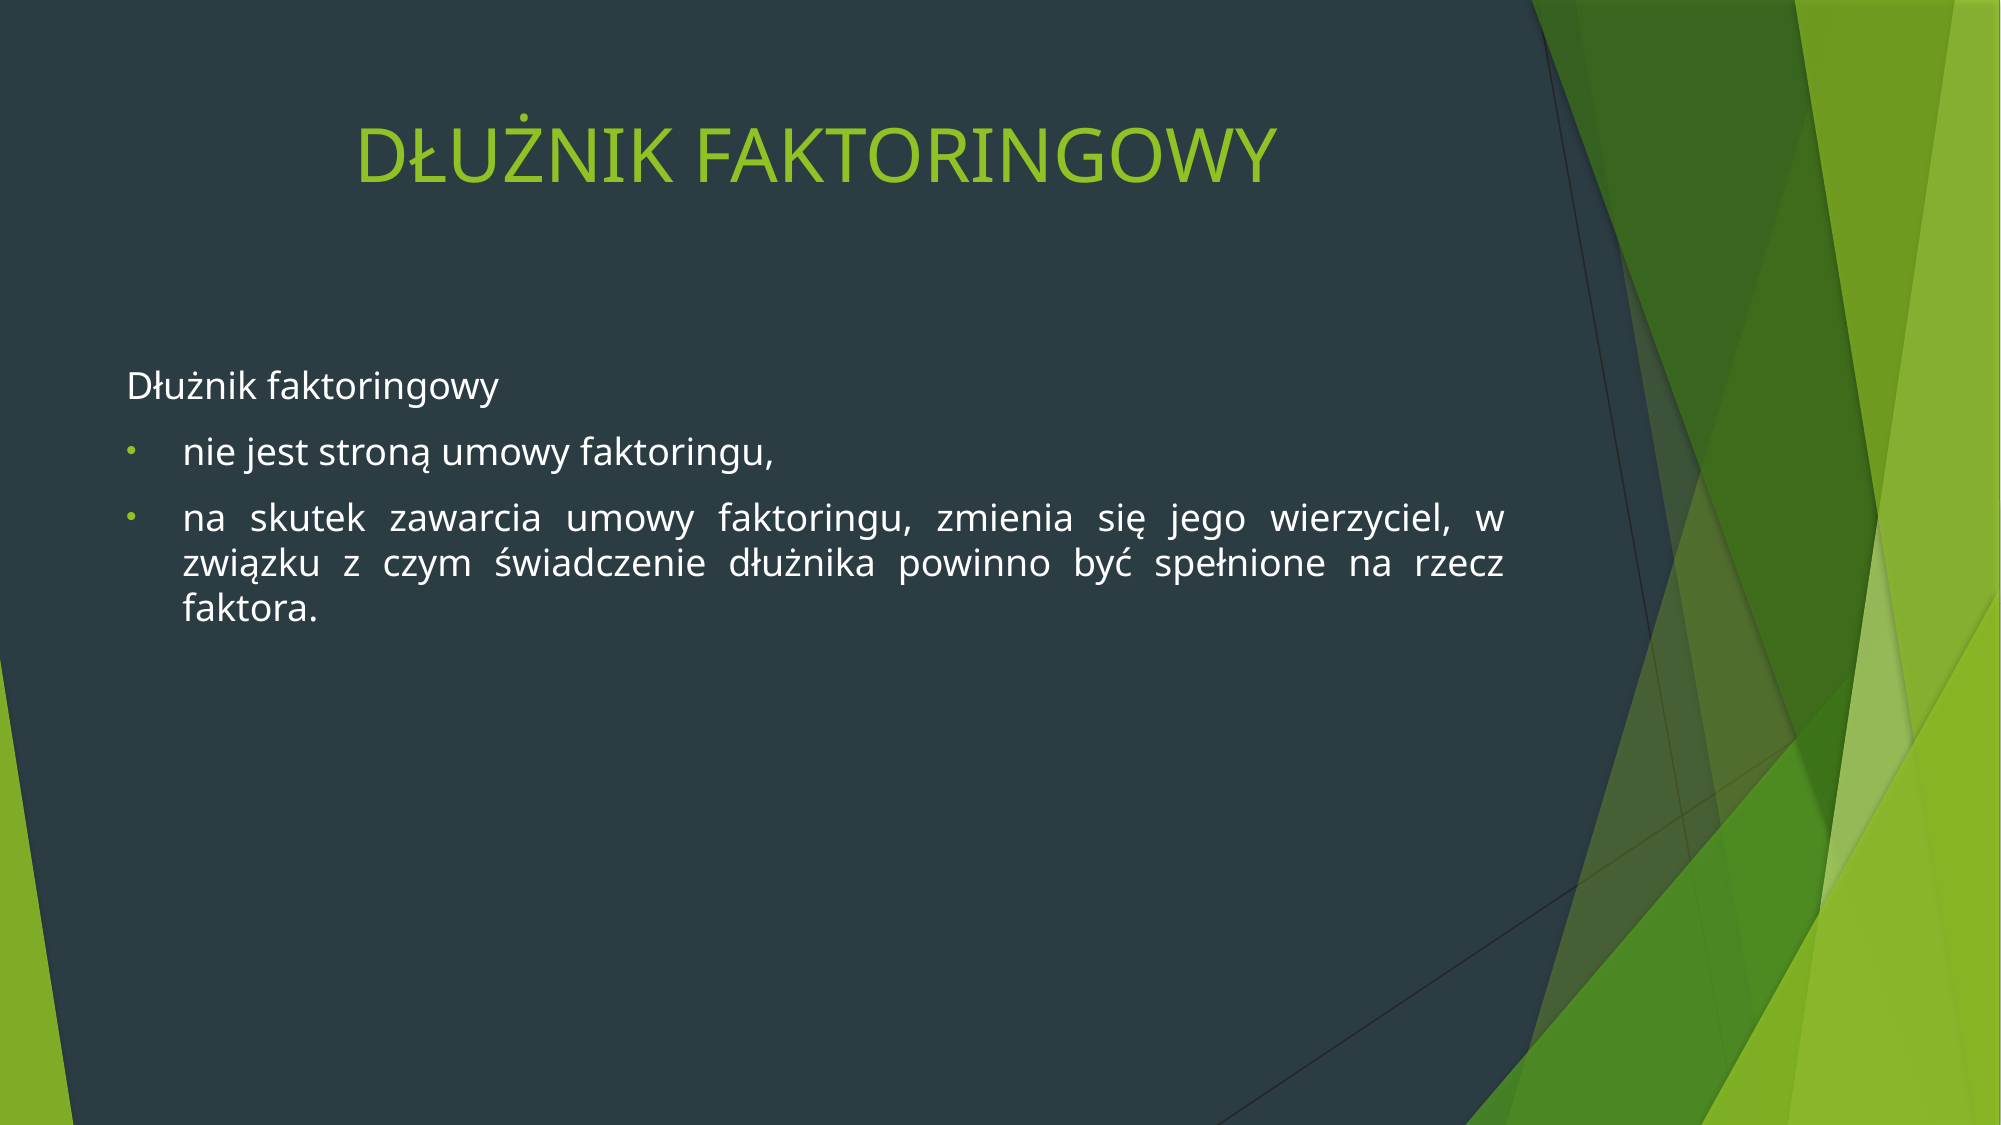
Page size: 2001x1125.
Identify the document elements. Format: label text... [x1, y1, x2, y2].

title DŁUŻNIK FAKTORINGOWY [111, 99, 1522, 317]
list Dłużnik faktoringowy nie jest stroną umowy faktoringu, na skutek zawarcia umowy faktoringu, zmienia się jego wierzyciel, w związku z czym świadczenie dłużnika powinno być spełnione na rzecz faktora. [111, 354, 1522, 992]
